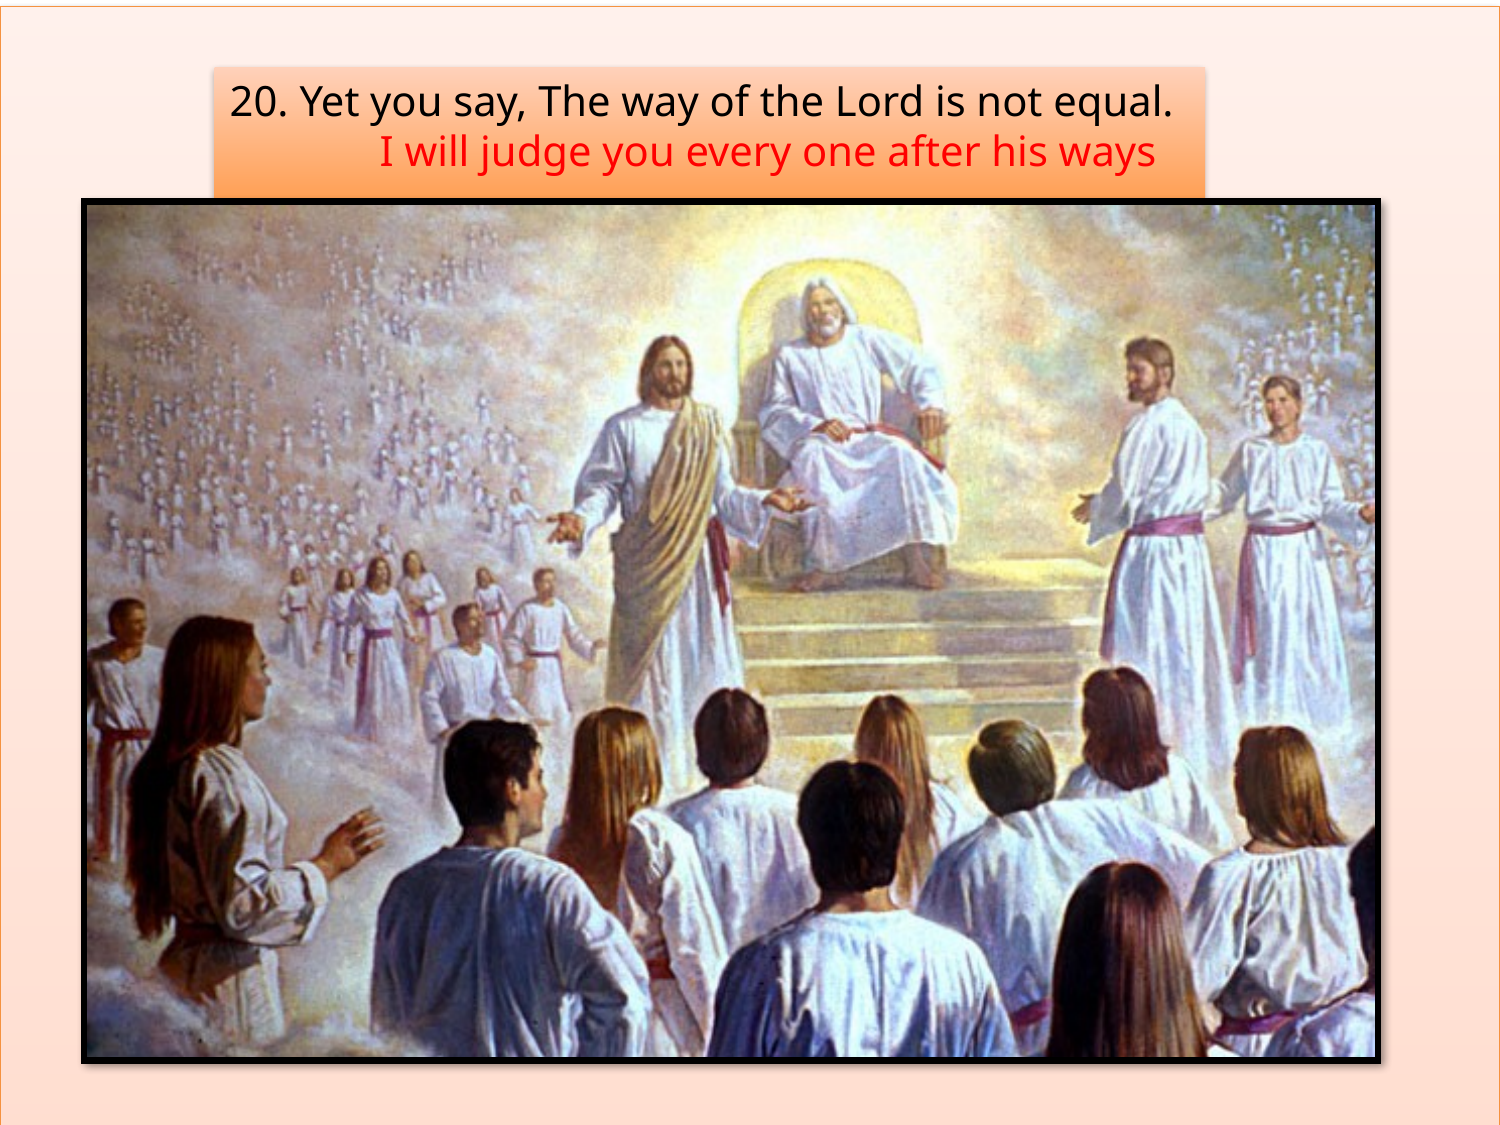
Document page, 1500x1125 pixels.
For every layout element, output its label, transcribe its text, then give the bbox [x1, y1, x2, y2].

picture [86, 204, 1376, 1058]
text_box [0, 6, 1500, 1125]
text_box 20. Yet you say, The way of the Lord is not equal. I will judge you every one after his ways [214, 67, 1206, 197]
